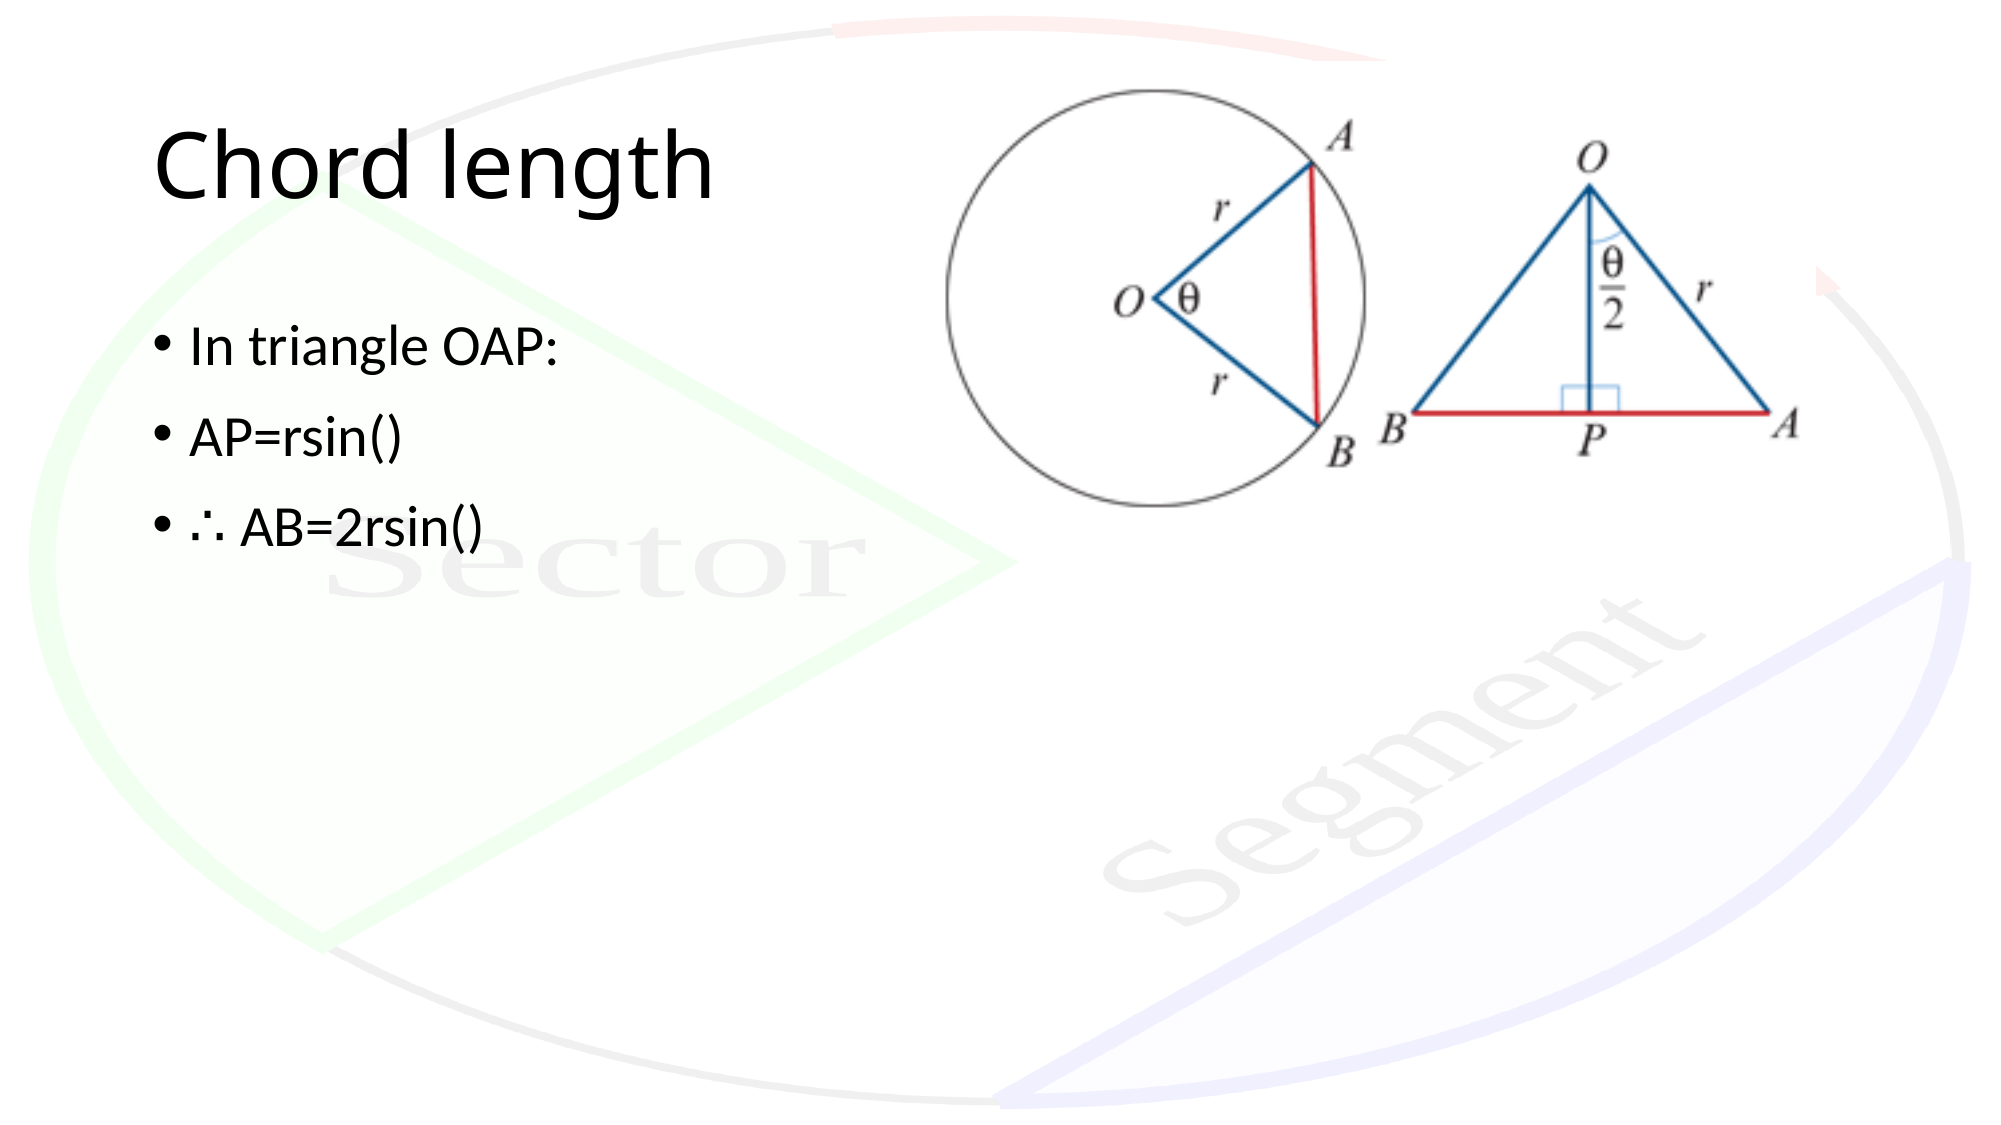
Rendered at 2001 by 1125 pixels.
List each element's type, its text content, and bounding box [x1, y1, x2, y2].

picture [936, 61, 1816, 516]
title Chord length [137, 59, 1863, 278]
